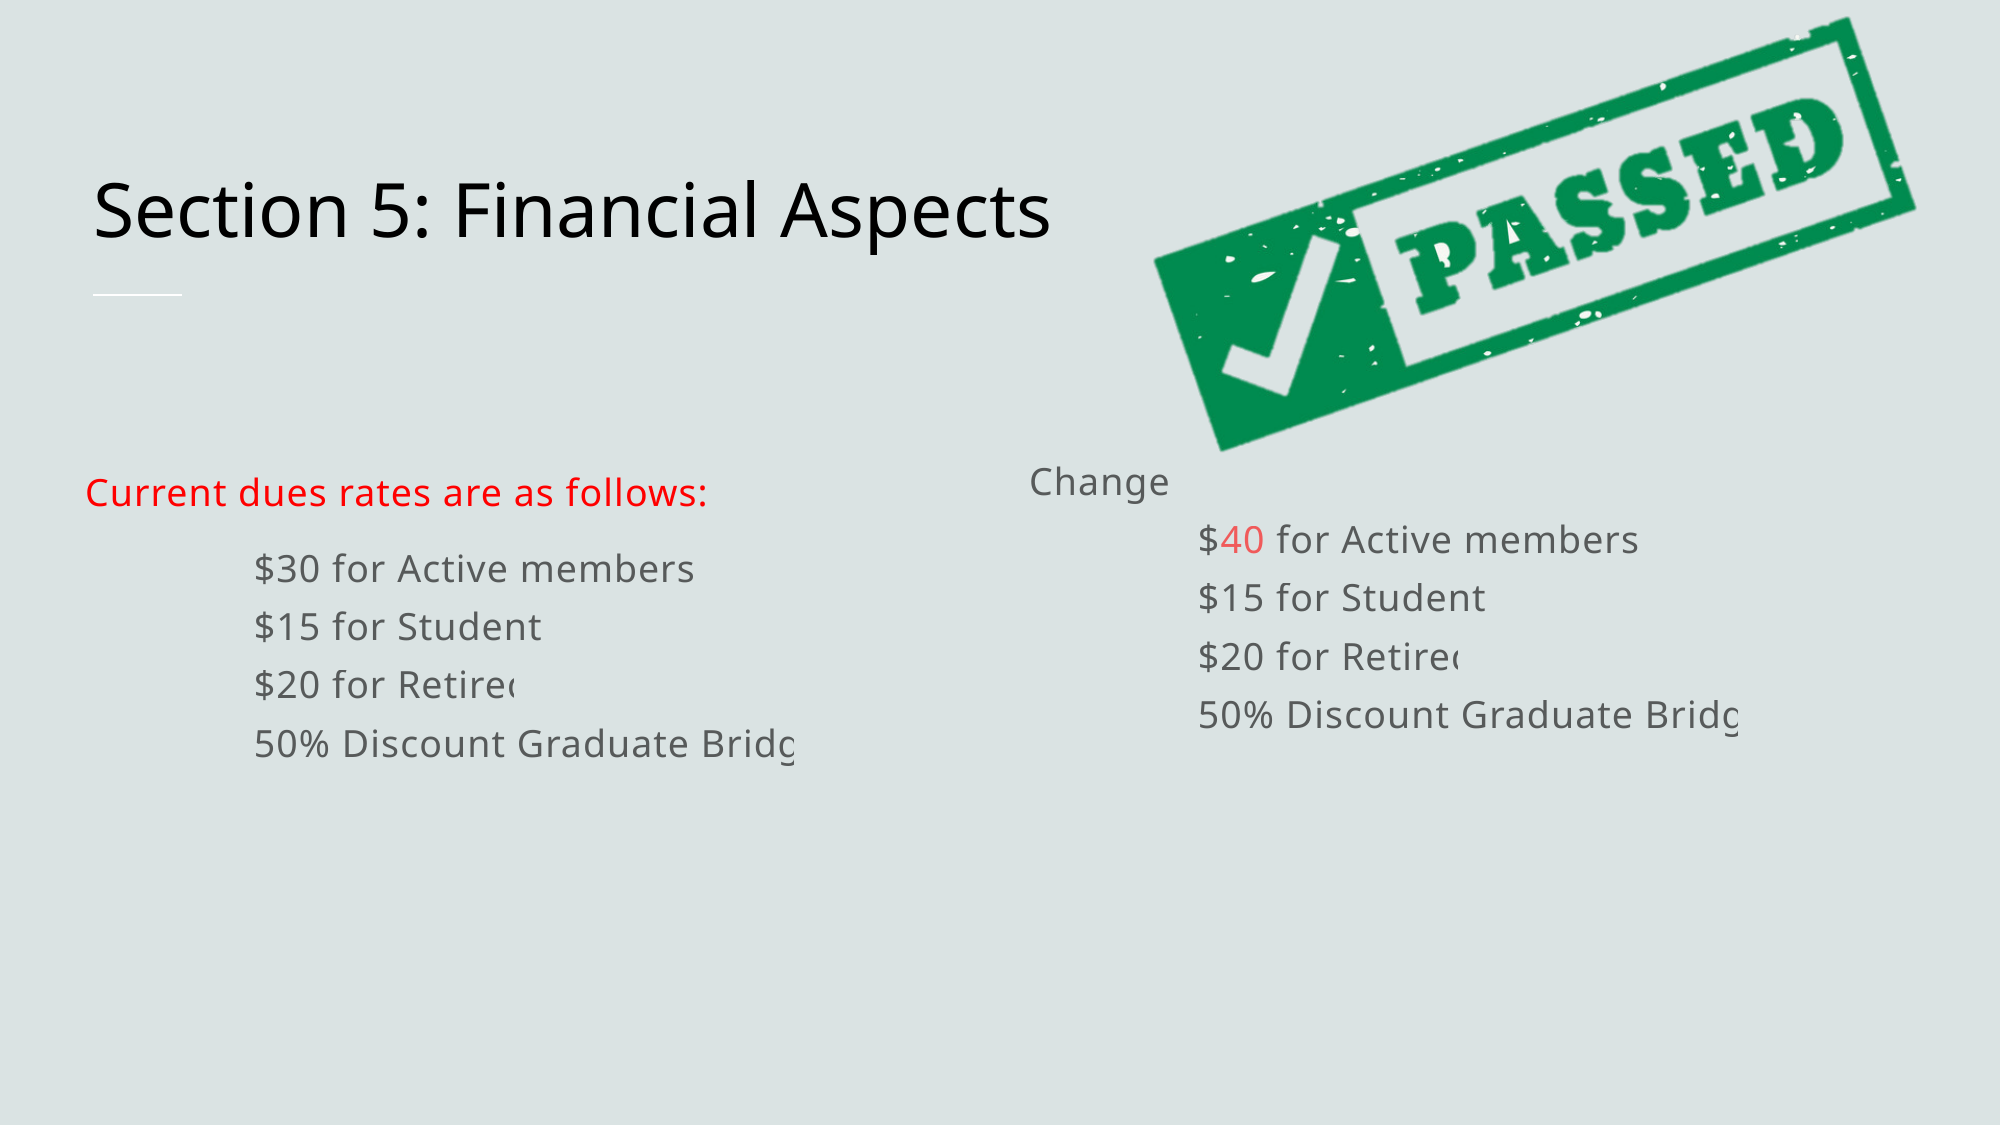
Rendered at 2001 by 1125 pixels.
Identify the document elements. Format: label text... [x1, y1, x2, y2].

list Current dues rates are as follows: $30 for Active members $15 for Student $20 for Retired 50% Discount Graduate Bridge [85, 413, 971, 1125]
list Change: $40 for Active members $15 for Student $20 for Retired 50% Discount Graduate Bridge [1029, 478, 1915, 1125]
picture [999, 0, 2001, 478]
title Section 5: Financial Aspects [93, 65, 999, 260]
